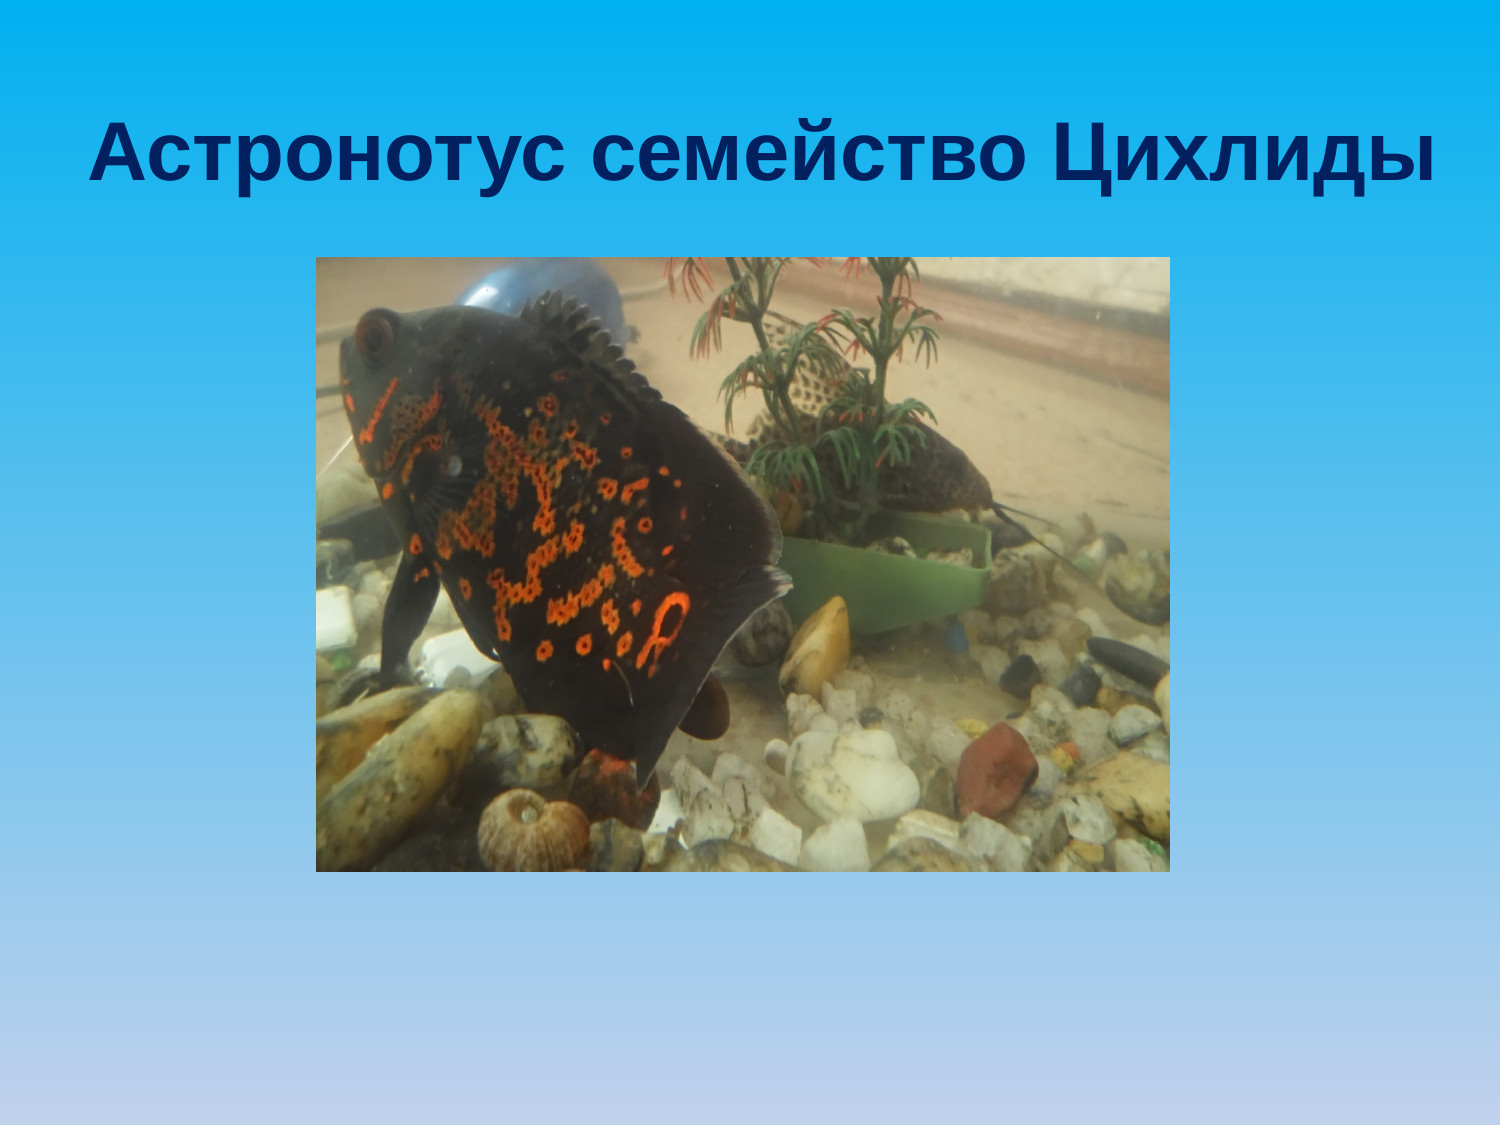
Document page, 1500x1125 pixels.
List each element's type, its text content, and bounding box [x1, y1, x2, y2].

text_box Астронотус семейство Цихлиды [72, 90, 1454, 205]
picture [316, 257, 1170, 873]
